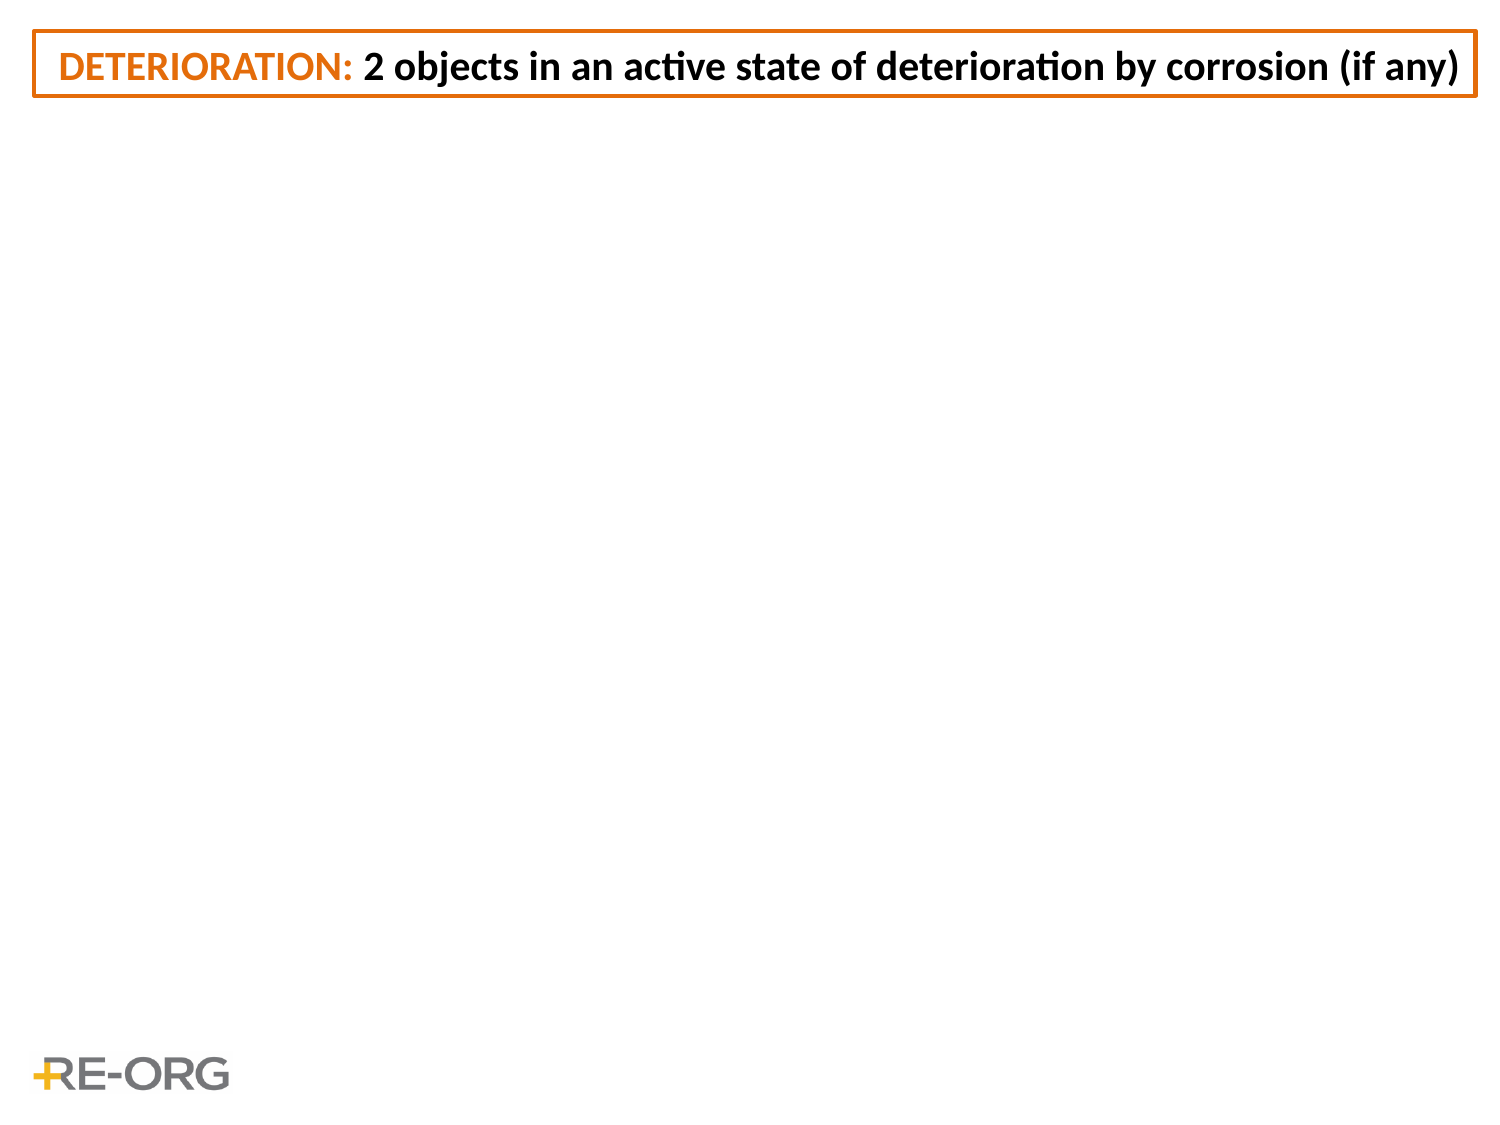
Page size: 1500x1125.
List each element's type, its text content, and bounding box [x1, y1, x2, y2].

text_box DETERIORATION: 2 objects in an active state of deterioration by corrosion (if any) [32, 29, 1478, 98]
picture [29, 1050, 233, 1095]
